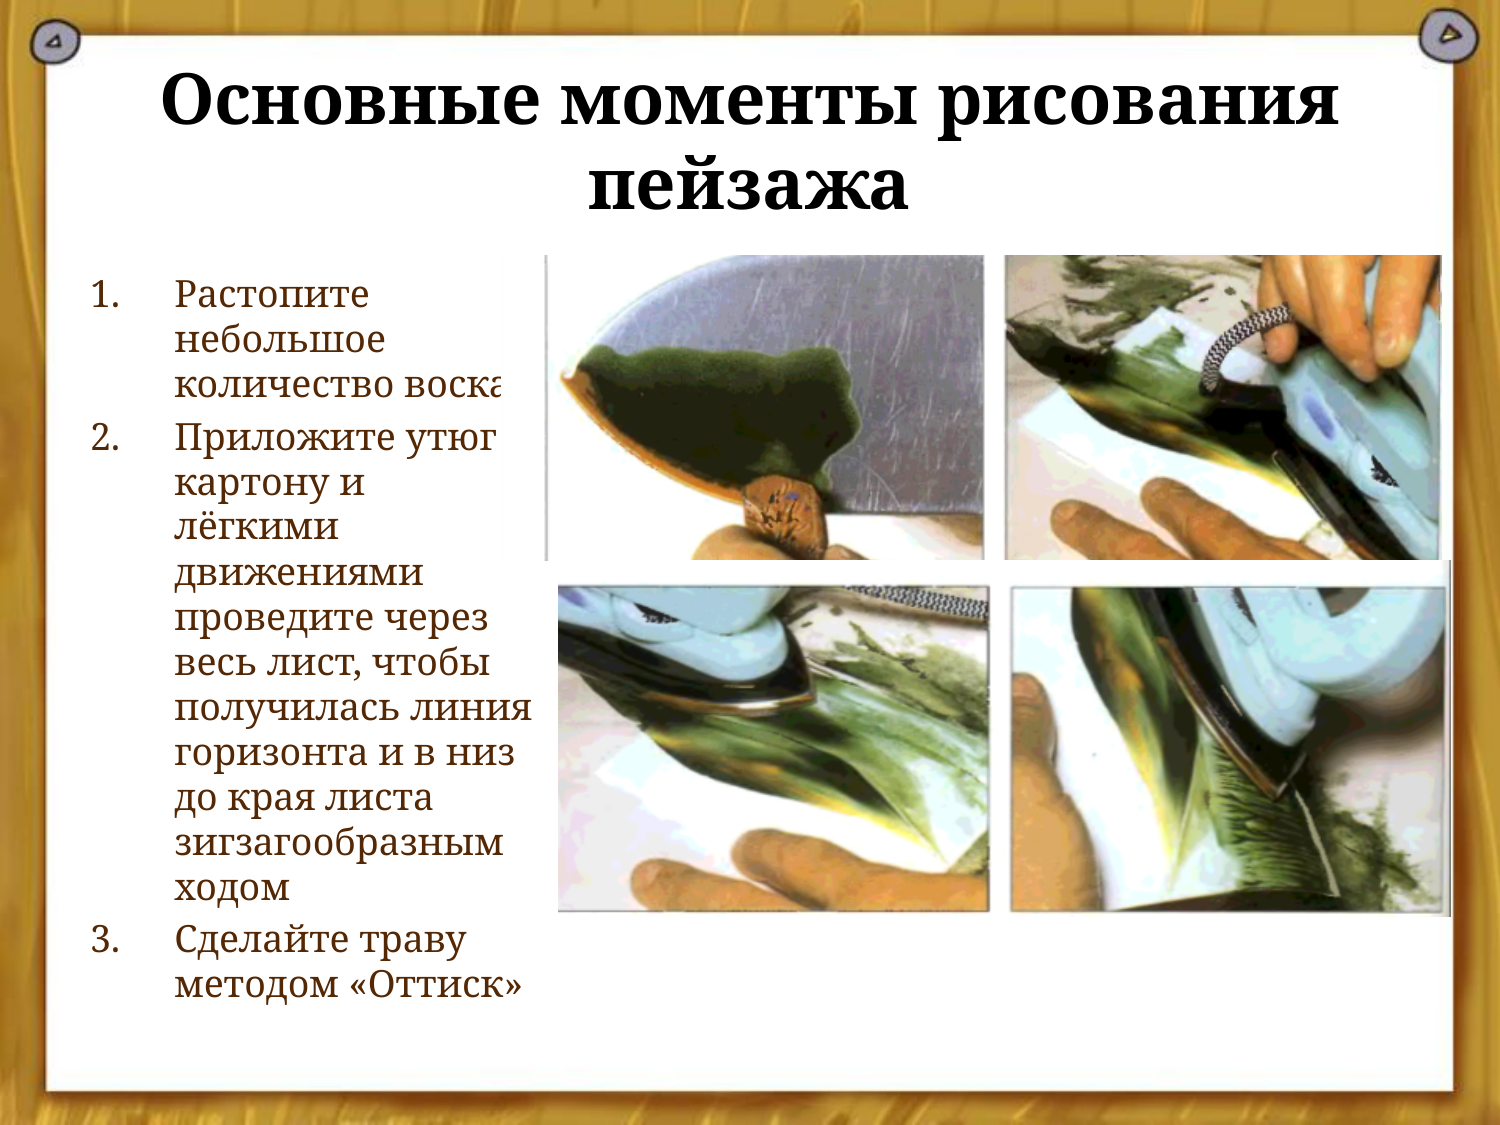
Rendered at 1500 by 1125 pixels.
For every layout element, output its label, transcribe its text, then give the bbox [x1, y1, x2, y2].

list Растопите небольшое количество воска Приложите утюг к картону и лёгкими движениями проведите через весь лист, чтобы получилась линия горизонта и в низ до края листа зигзагообразным ходом Сделайте траву методом «Оттиск» [75, 262, 554, 1071]
picture [0, 0, 1500, 1125]
title Основные моменты рисования пейзажа [75, 45, 1425, 233]
